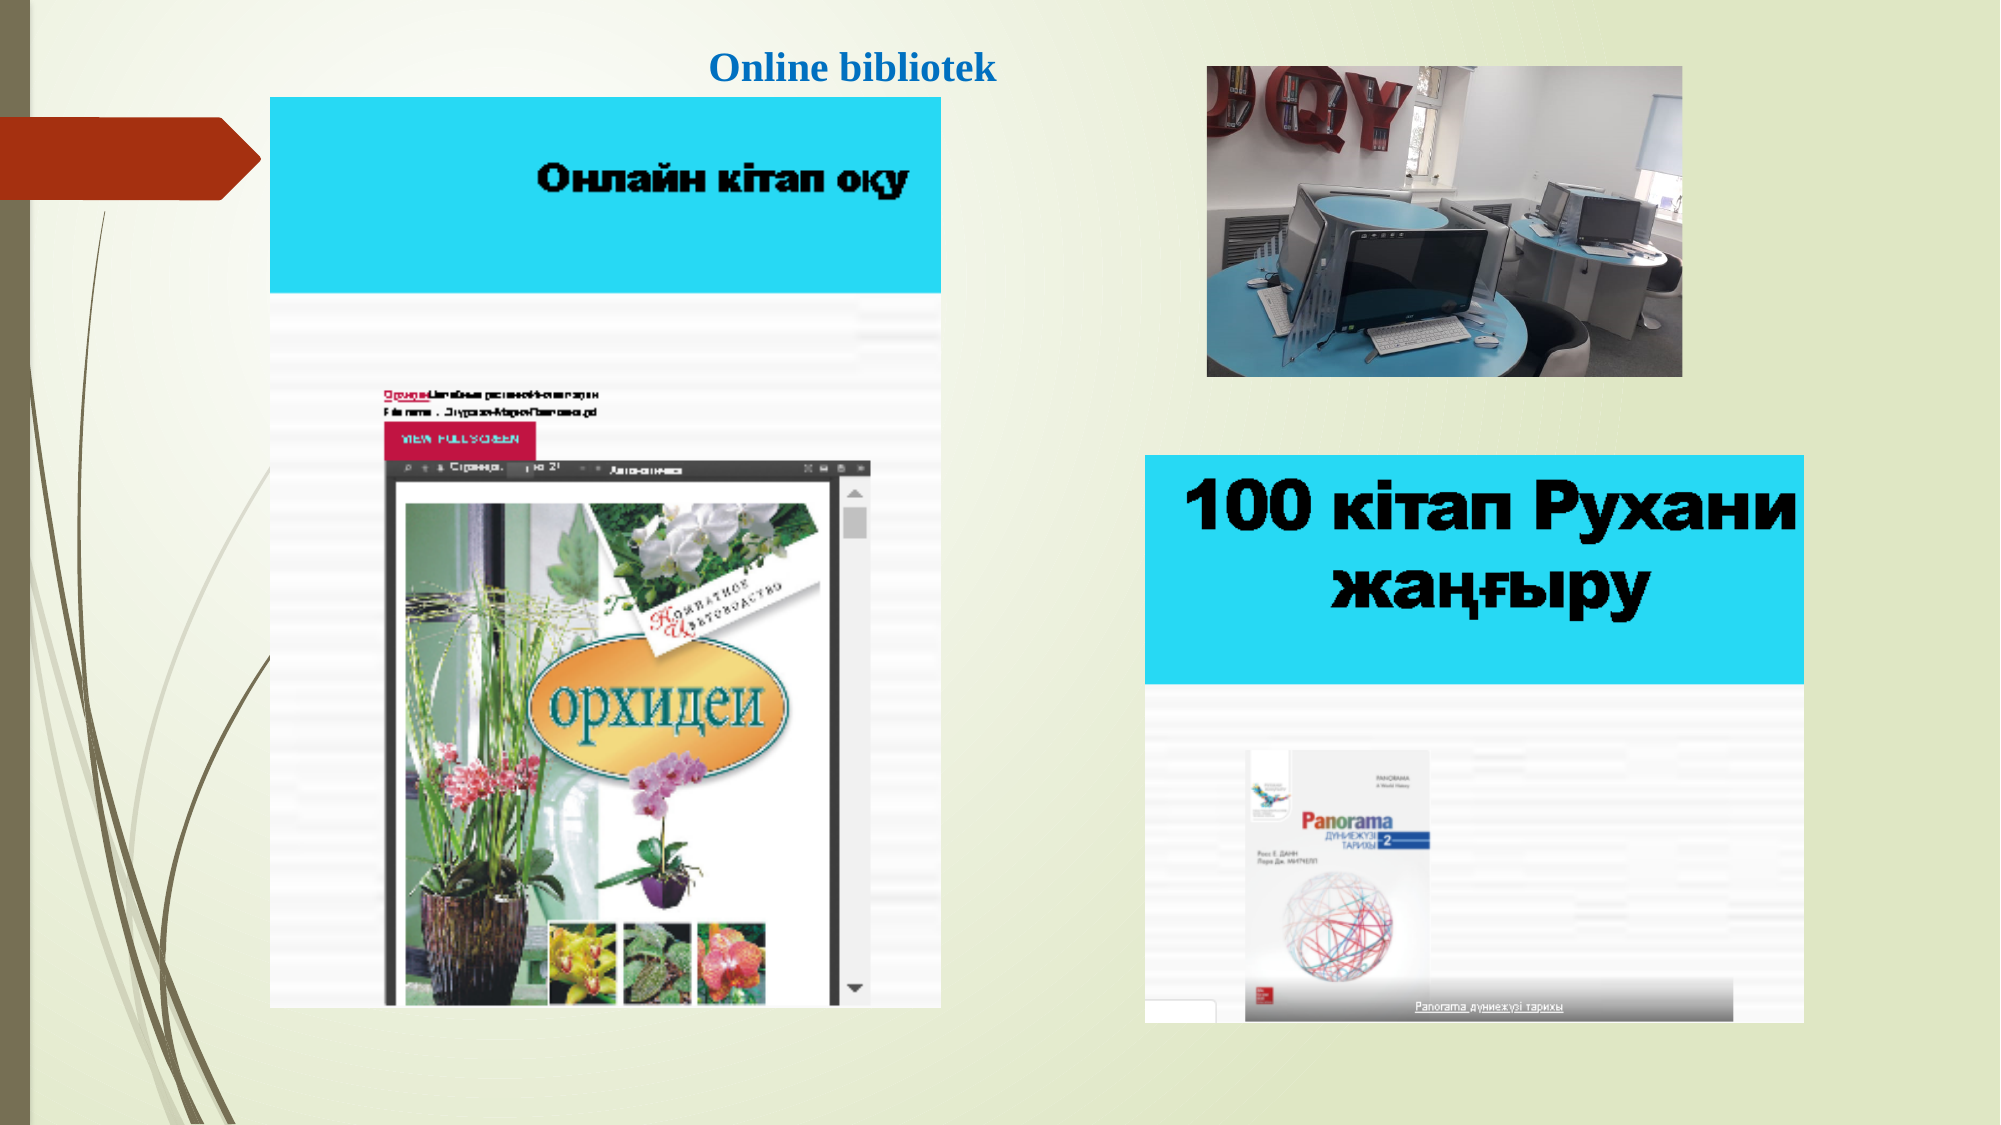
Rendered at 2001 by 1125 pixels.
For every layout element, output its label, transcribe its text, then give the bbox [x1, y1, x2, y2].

text_box Online bibliotek [693, 32, 1033, 97]
picture [1145, 454, 1805, 1023]
picture [269, 97, 942, 1008]
picture [1206, 65, 1683, 377]
